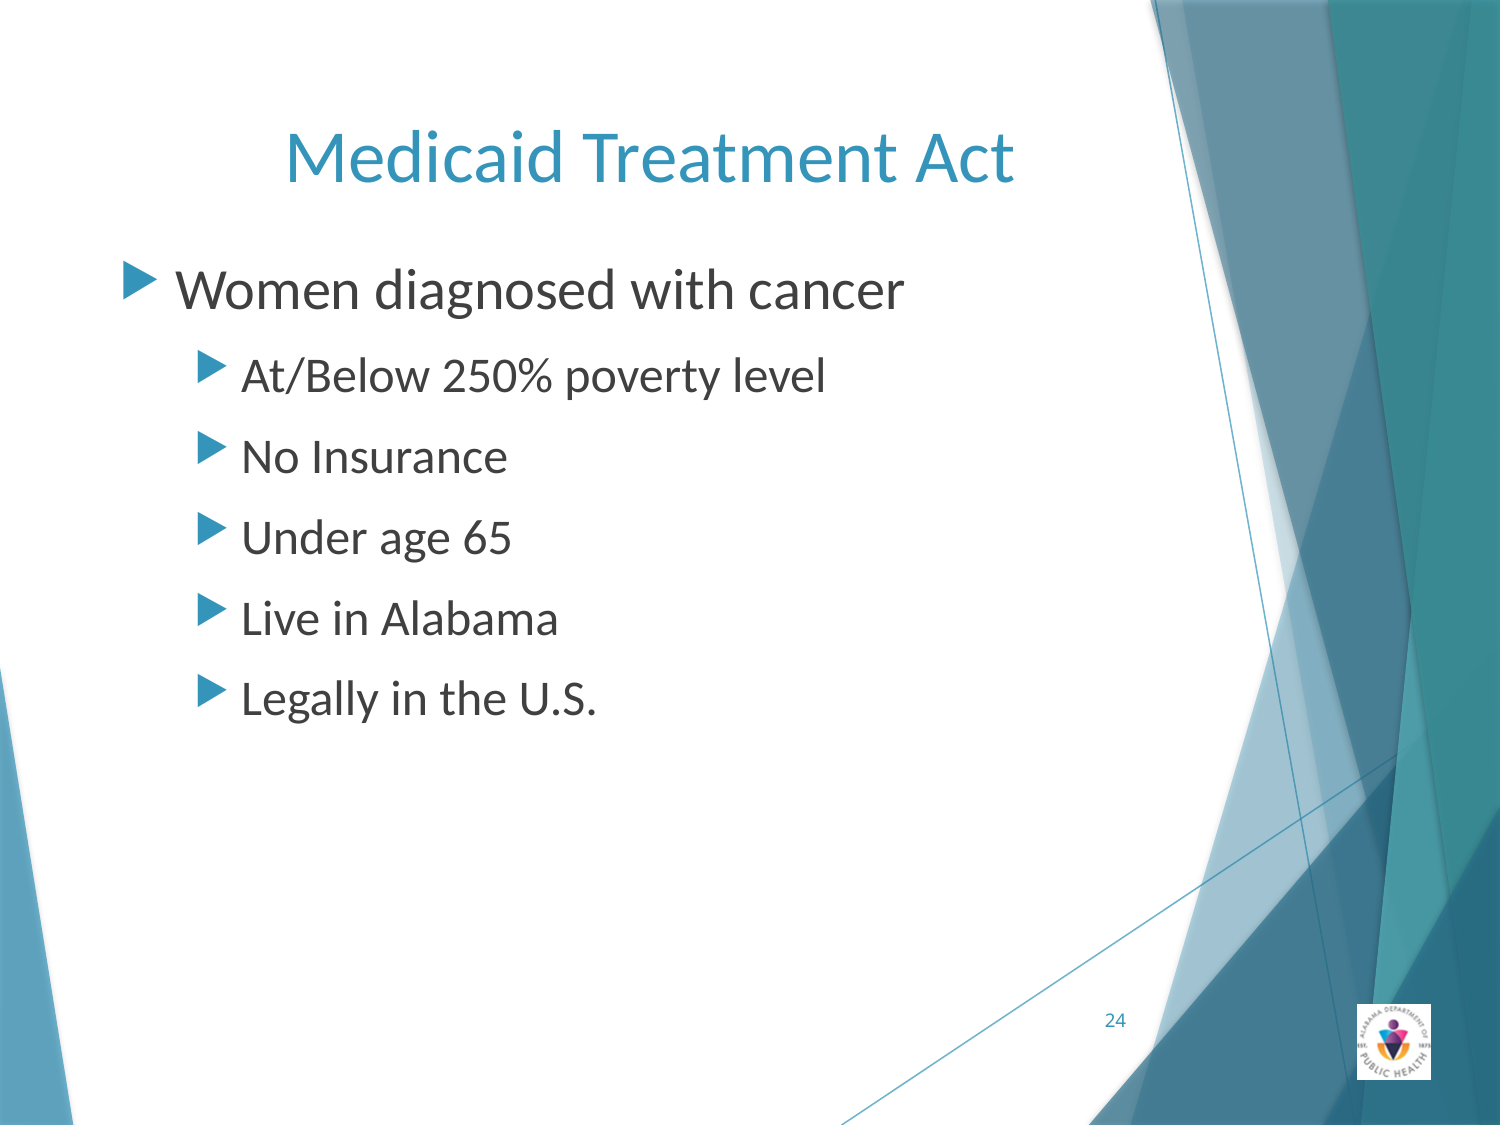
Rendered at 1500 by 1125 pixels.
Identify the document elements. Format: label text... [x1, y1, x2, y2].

list Women diagnosed with cancer At/Below 250% poverty level No Insurance Under age 65 Live in Alabama Legally in the U.S. [104, 244, 1338, 1025]
picture [1356, 1004, 1431, 1081]
slide_number 24 [1057, 991, 1142, 1051]
title Medicaid Treatment Act [99, 99, 1200, 317]
